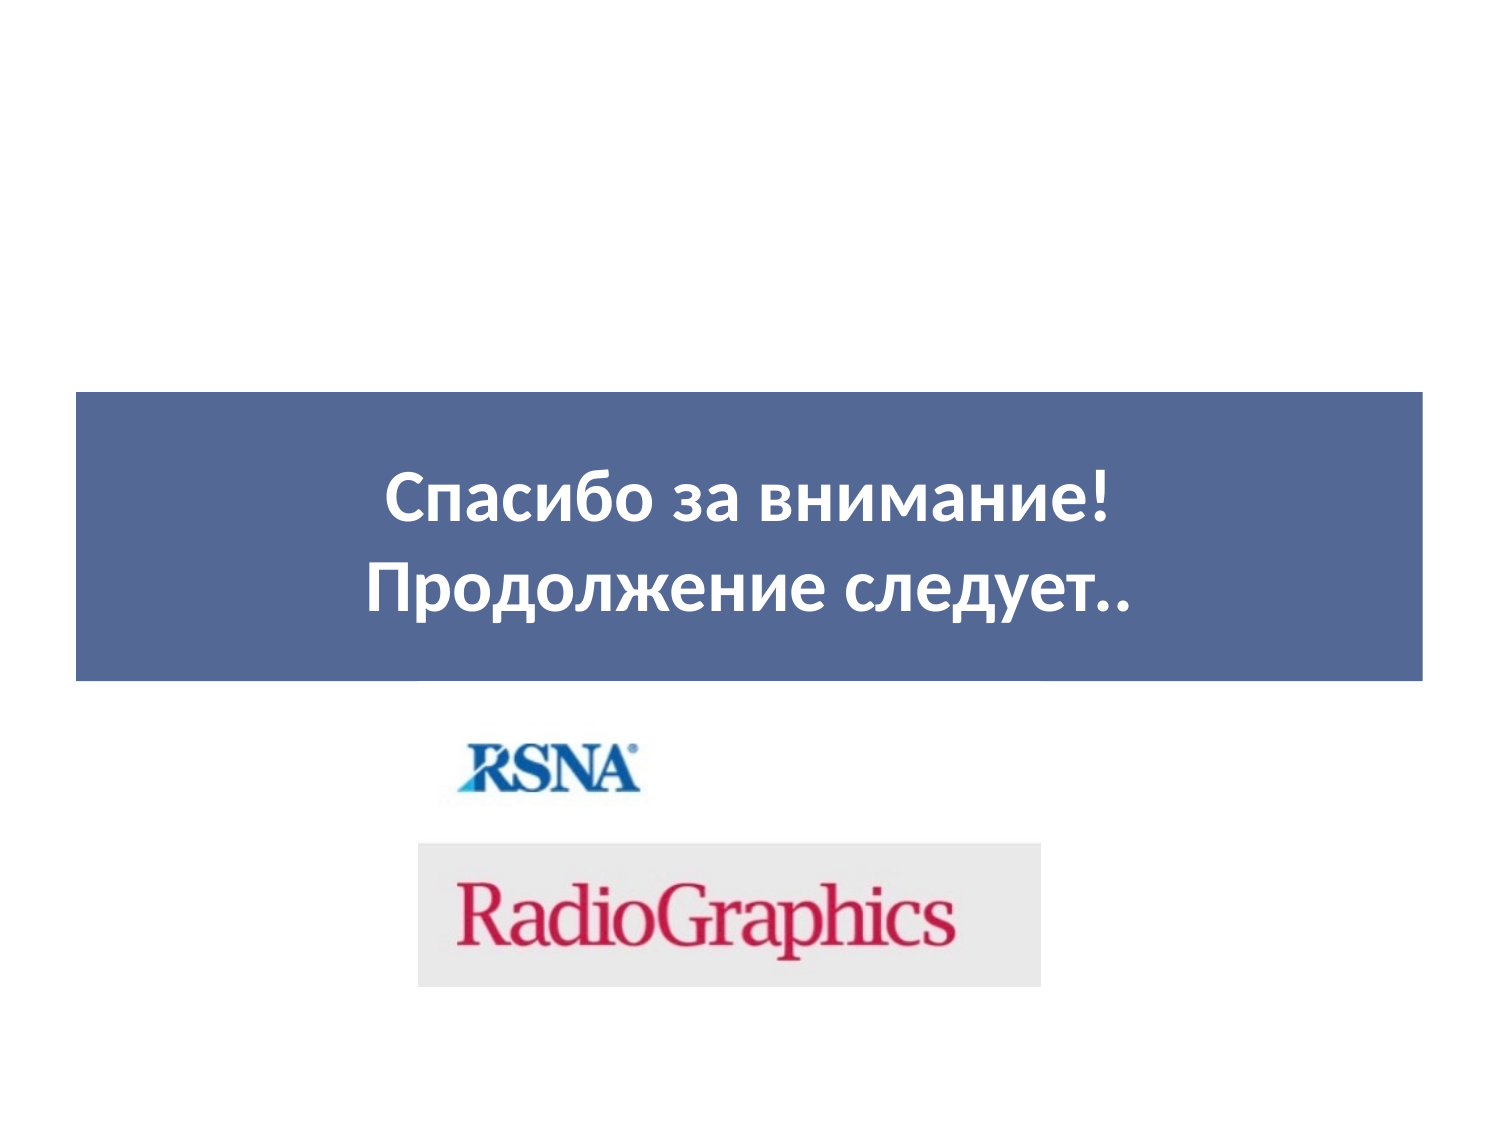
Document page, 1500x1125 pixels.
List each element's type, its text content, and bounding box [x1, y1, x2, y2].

picture [418, 680, 1041, 988]
text_box Спасибо за внимание! Продолжение следует.. [76, 392, 1423, 682]
